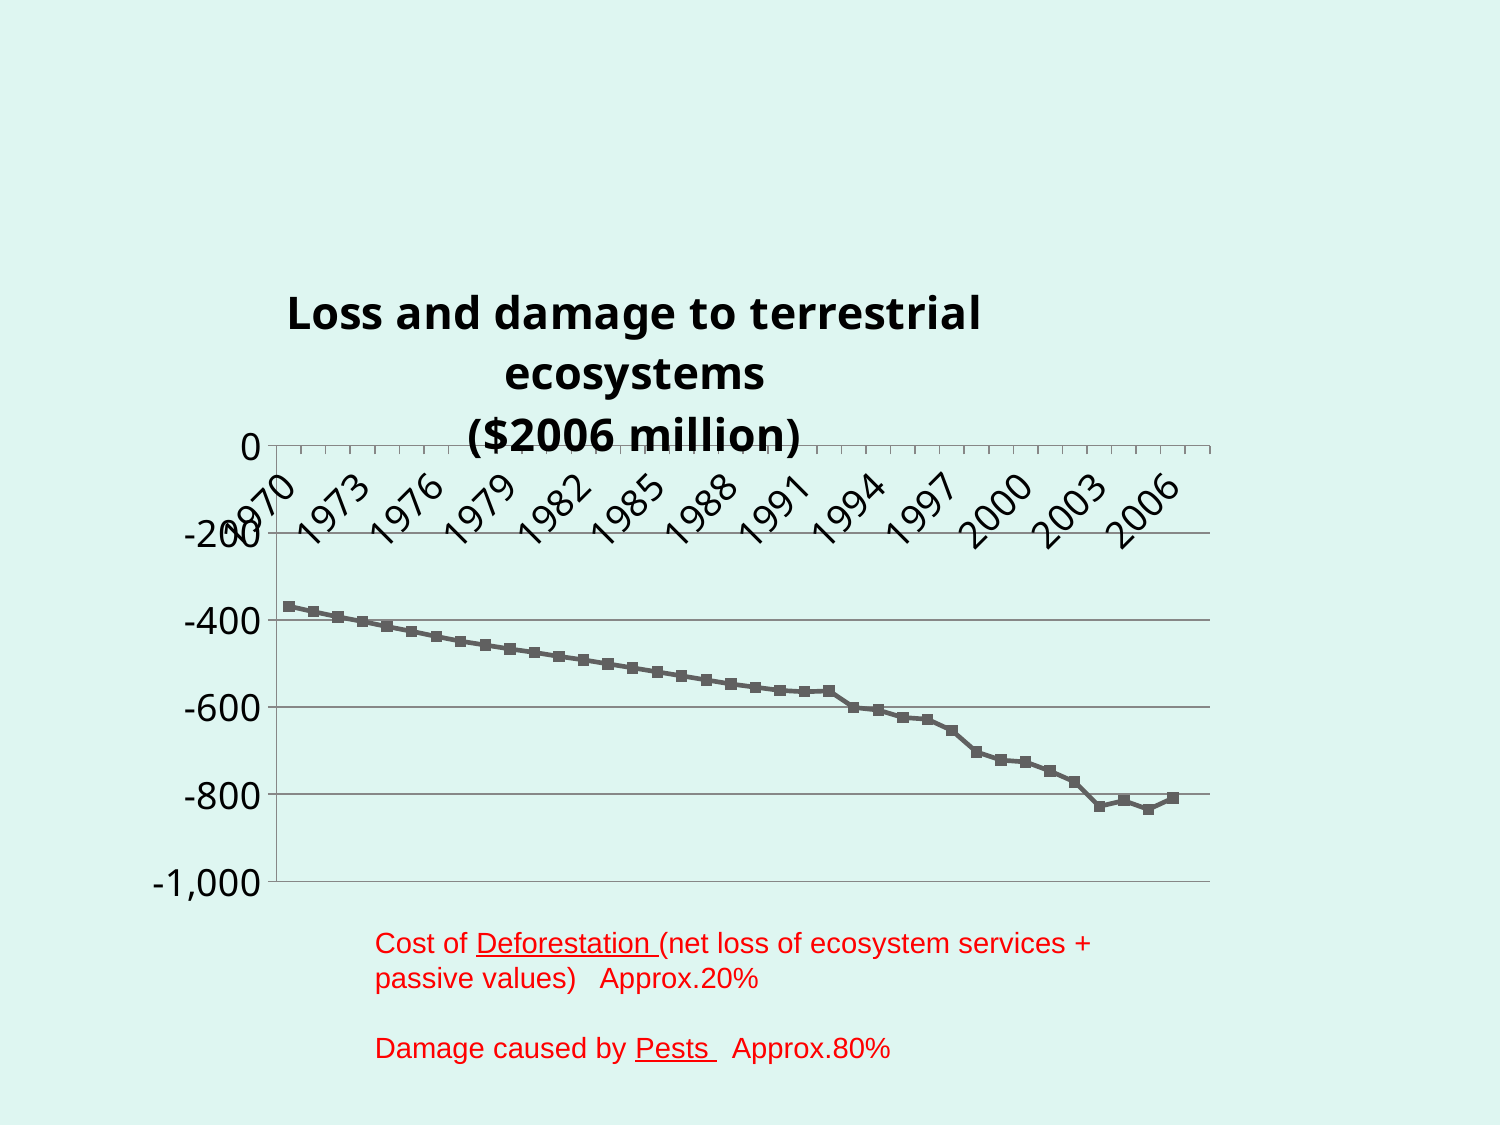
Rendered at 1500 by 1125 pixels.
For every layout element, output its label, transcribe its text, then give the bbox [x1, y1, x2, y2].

text_box Cost of Deforestation (net loss of ecosystem services + passive values) Approx.20% Damage caused by Pests Approx.80% [360, 925, 1128, 1124]
chart [111, 266, 1211, 918]
